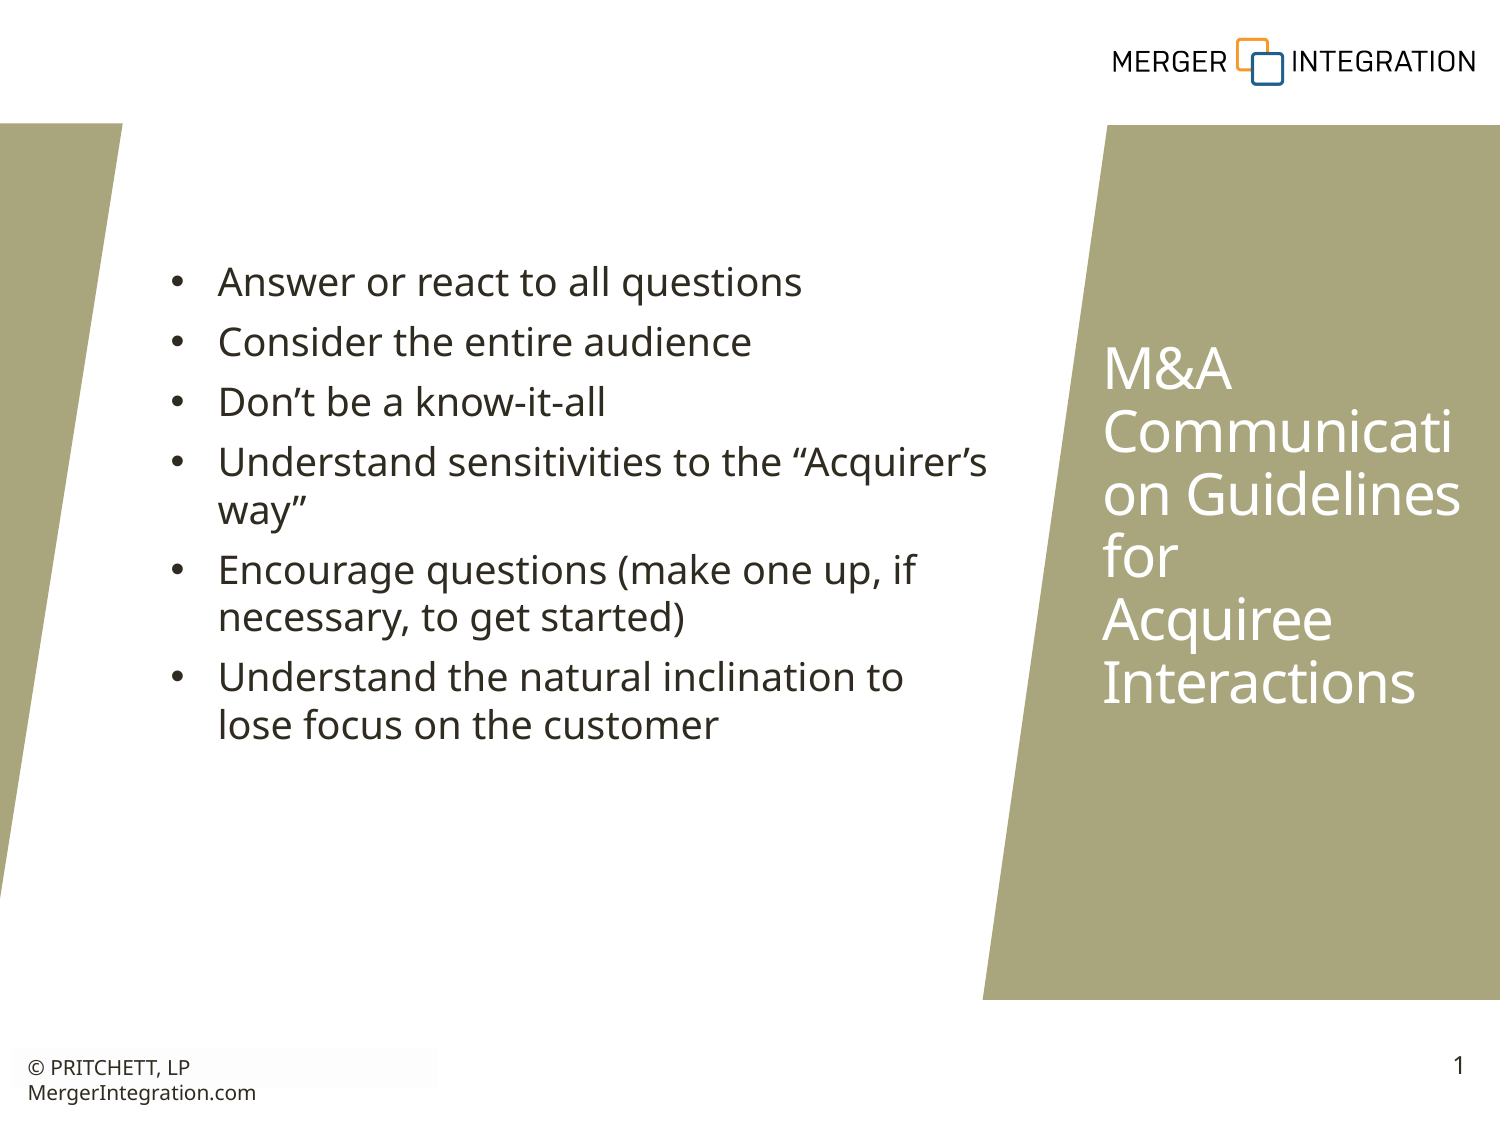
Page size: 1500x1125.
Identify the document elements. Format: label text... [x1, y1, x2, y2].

text_box [981, 124, 1500, 1001]
text_box [0, 122, 124, 903]
picture [1086, 24, 1496, 99]
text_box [12, 1046, 439, 1088]
text_box M&A Communication Guidelines for Acquiree Interactions [1087, 306, 1497, 819]
text_box 1 [1437, 1042, 1497, 1103]
text_box [0, 0, 1500, 1125]
text_box Answer or react to all questions Consider the entire audience Don’t be a know-it-all Understand sensitivities to the “Acquirer’s way” Encourage questions (make one up, if necessary, to get started) Understand the natural inclination to lose focus on the customer [155, 249, 1005, 985]
